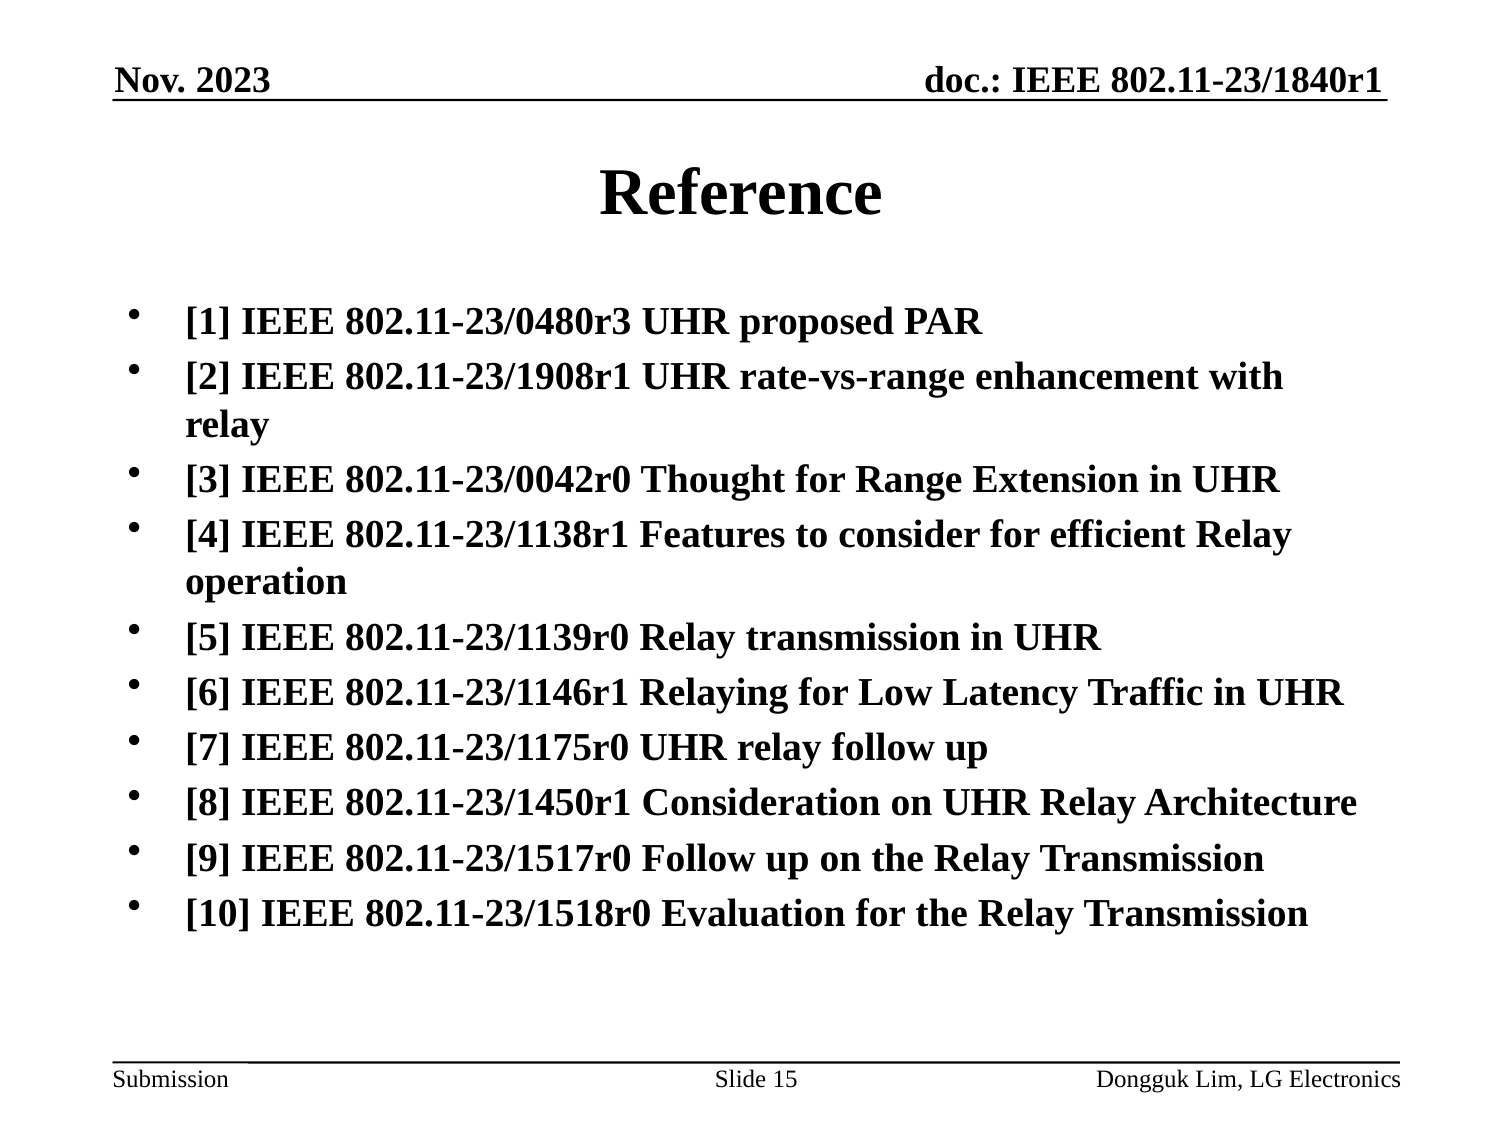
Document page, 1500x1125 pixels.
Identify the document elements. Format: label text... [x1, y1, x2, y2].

list [1] IEEE 802.11-23/0480r3 UHR proposed PAR [2] IEEE 802.11-23/1908r1 UHR rate-vs-range enhancement with relay [3] IEEE 802.11-23/0042r0 Thought for Range Extension in UHR [4] IEEE 802.11-23/1138r1 Features to consider for efficient Relay operation [5] IEEE 802.11-23/1139r0 Relay transmission in UHR [6] IEEE 802.11-23/1146r1 Relaying for Low Latency Traffic in UHR [7] IEEE 802.11-23/1175r0 UHR relay follow up [8] IEEE 802.11-23/1450r1 Consideration on UHR Relay Architecture [9] IEEE 802.11-23/1517r0 Follow up on the Relay Transmission [10] IEEE 802.11-23/1518r0 Evaluation for the Relay Transmission [112, 287, 1388, 1000]
slide_number Slide 15 [712, 1061, 800, 1093]
footer Dongguk Lim, LG Electronics [1092, 1061, 1402, 1093]
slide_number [114, 54, 273, 101]
title Reference [112, 112, 1388, 263]
